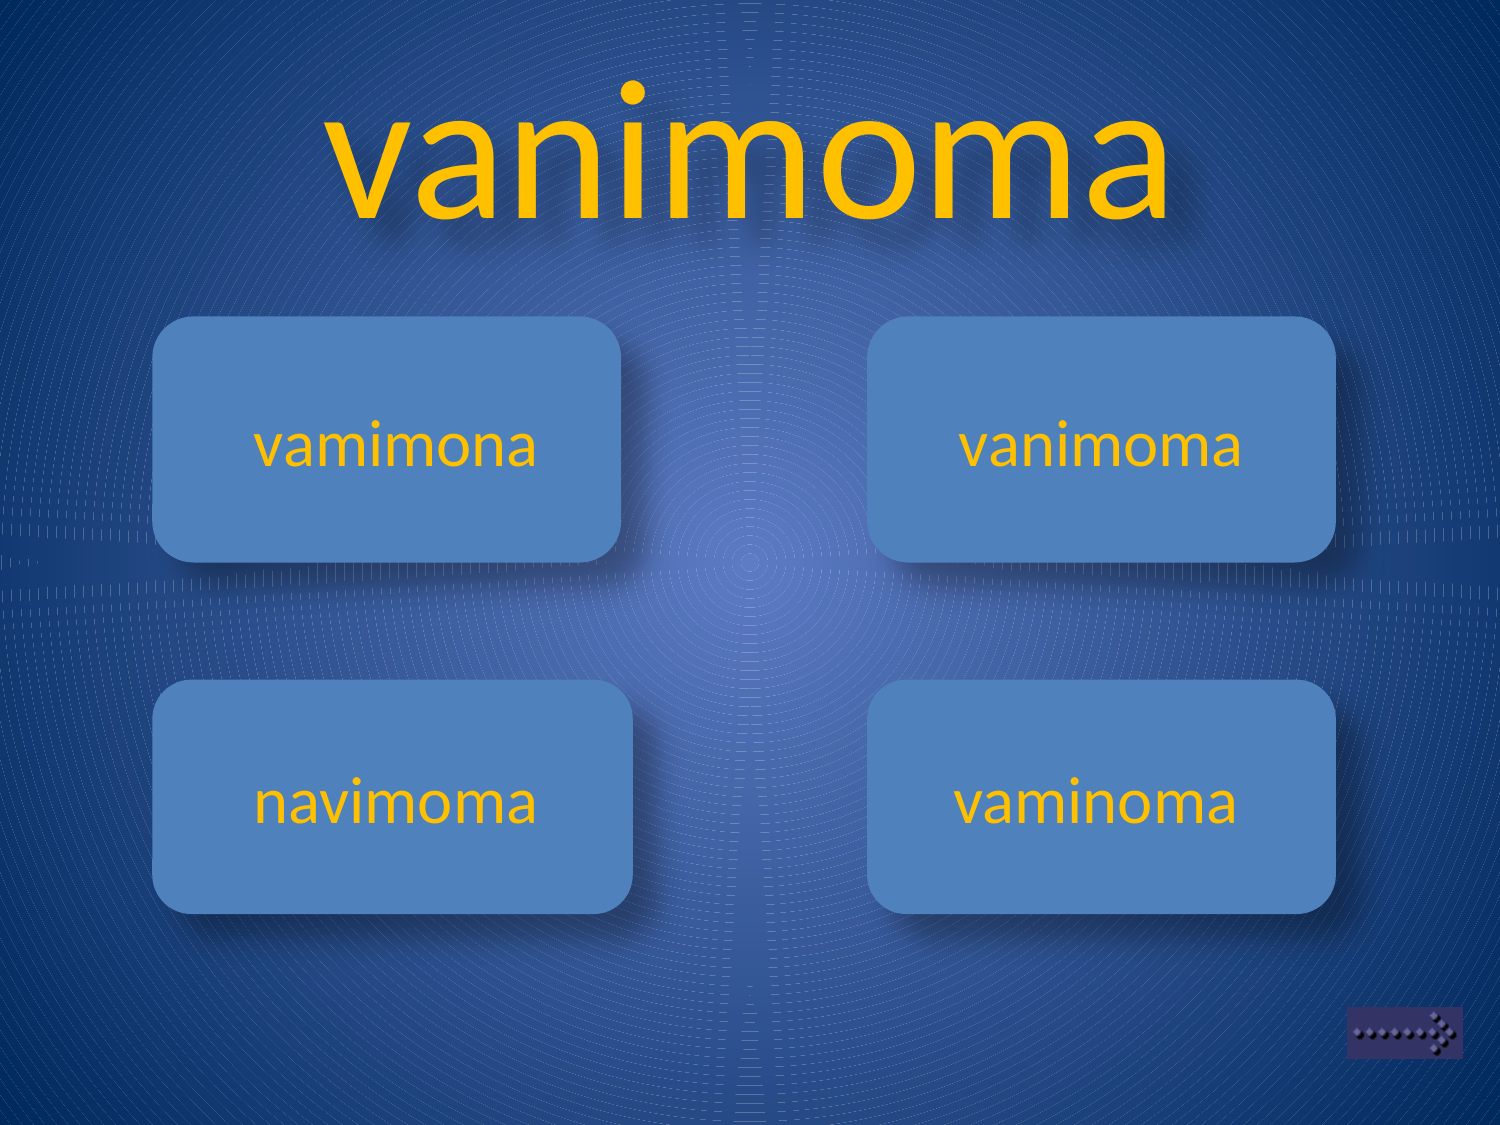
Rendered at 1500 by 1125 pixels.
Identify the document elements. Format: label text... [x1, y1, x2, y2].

picture [1347, 1007, 1463, 1059]
text_box navimoma [150, 677, 635, 917]
title vanimoma [75, 45, 1425, 233]
text_box vamimona [150, 314, 624, 565]
text_box vanimoma [864, 314, 1338, 565]
text_box vaminoma [864, 677, 1338, 917]
